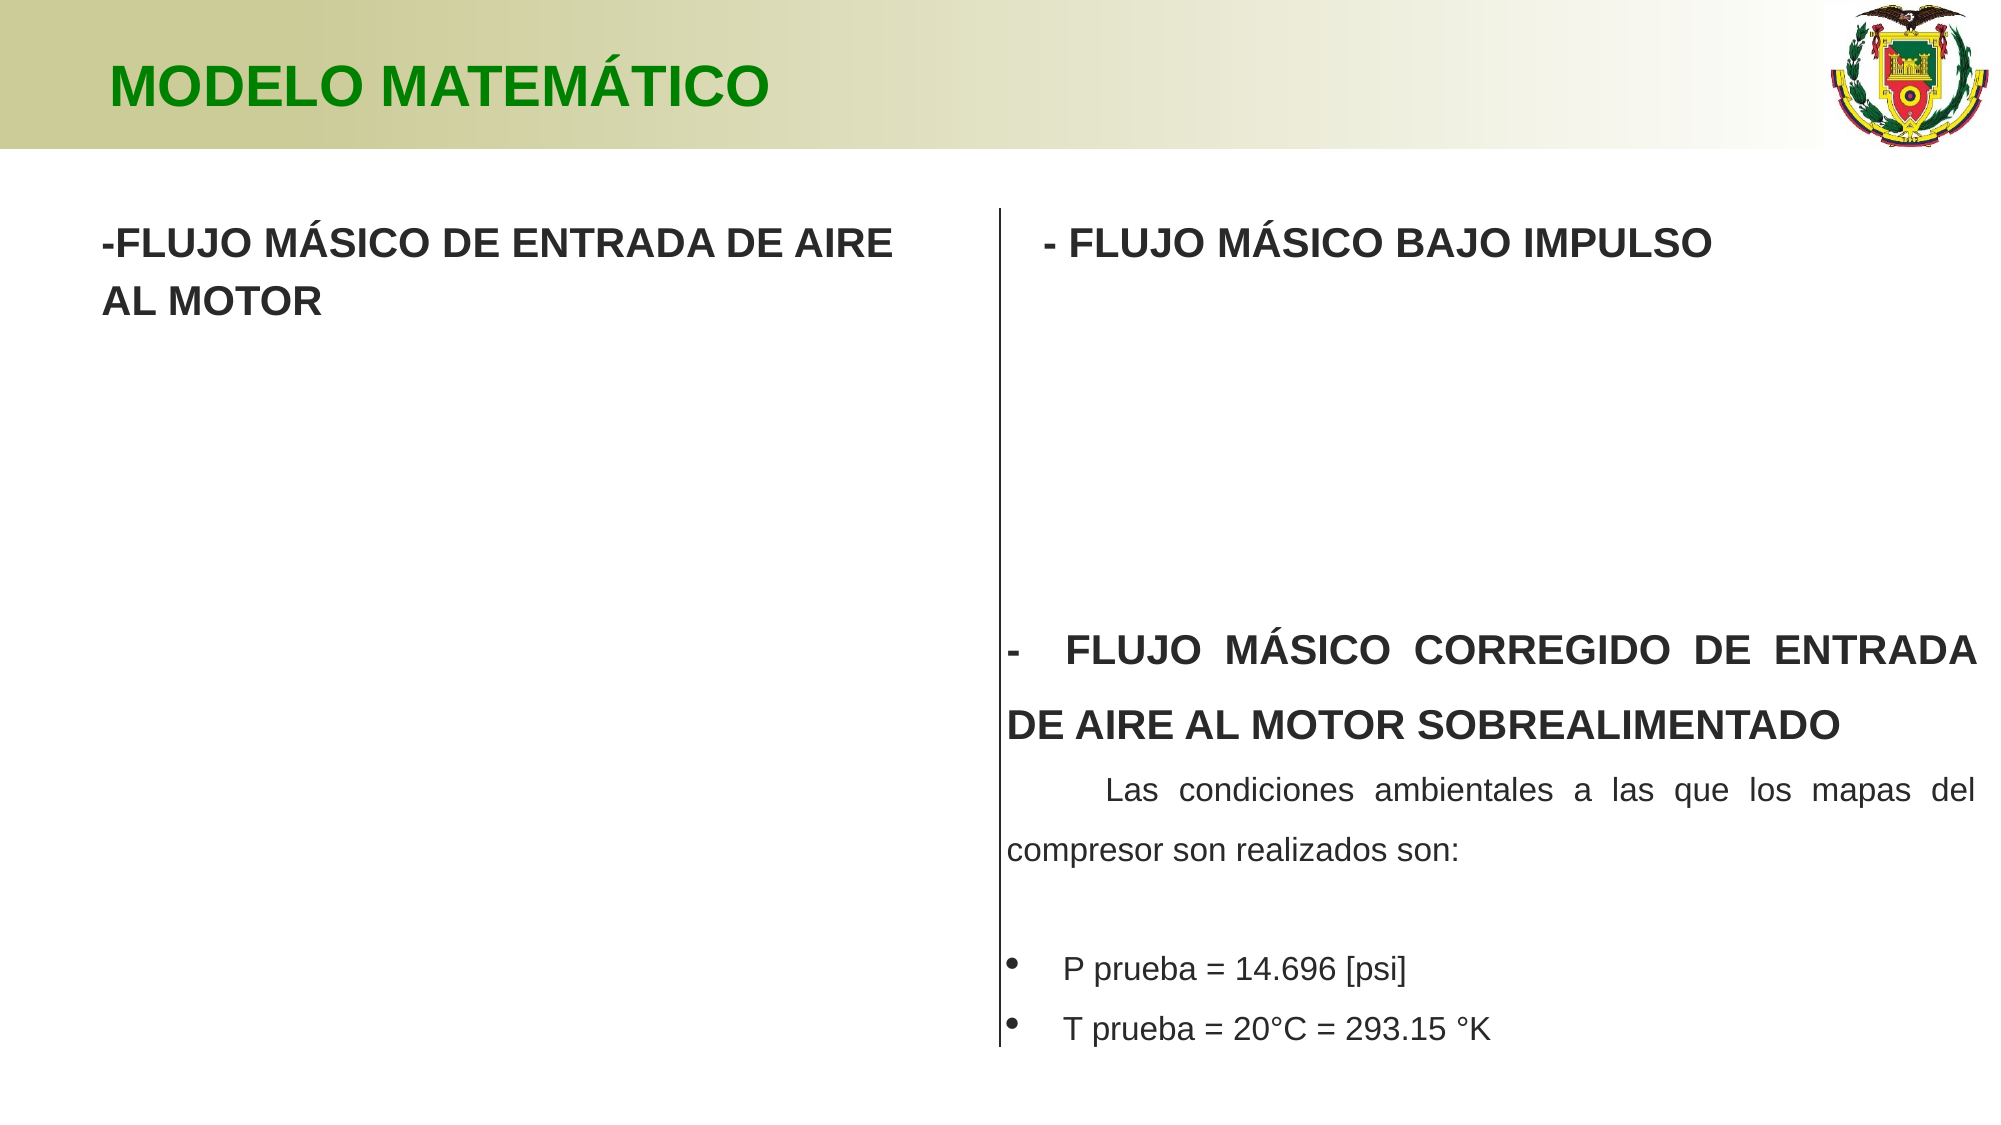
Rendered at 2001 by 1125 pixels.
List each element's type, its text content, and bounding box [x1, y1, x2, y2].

title MODELO MATEMÁTICO [94, 18, 1914, 126]
text_box - FLUJO MÁSICO CORREGIDO DE ENTRADA DE AIRE AL MOTOR SOBREALIMENTADO Las condiciones ambientales a las que los mapas del compresor son realizados son: P prueba = 14.696 [psi] T prueba = 20°C = 293.15 °K [991, 590, 1992, 1055]
list -FLUJO MÁSICO DE ENTRADA DE AIRE - FLUJO MÁSICO BAJO IMPULSO AL MOTOR [1001, 207, 1914, 590]
picture [1824, 4, 1993, 149]
list -FLUJO MÁSICO DE ENTRADA DE AIRE - FLUJO MÁSICO BAJO IMPULSO AL MOTOR [86, 207, 999, 1048]
